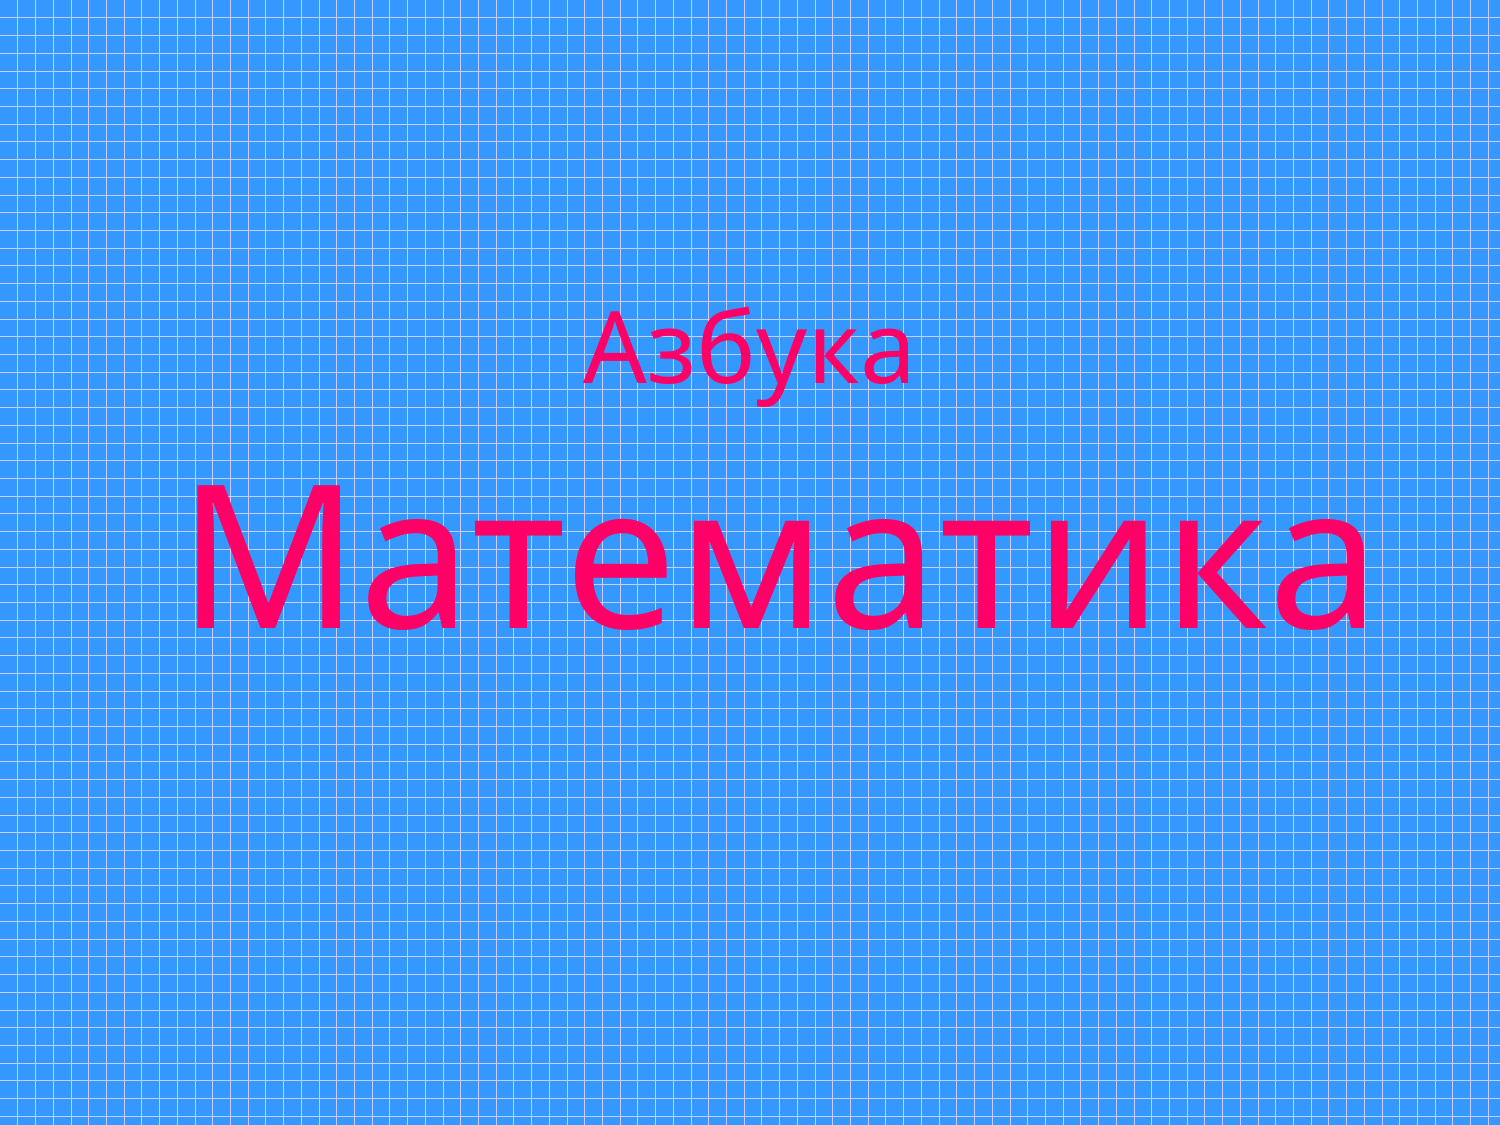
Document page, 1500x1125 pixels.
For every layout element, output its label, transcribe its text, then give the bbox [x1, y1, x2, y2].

subtitle Математика [123, 420, 1436, 646]
title Азбука [112, 231, 1388, 457]
